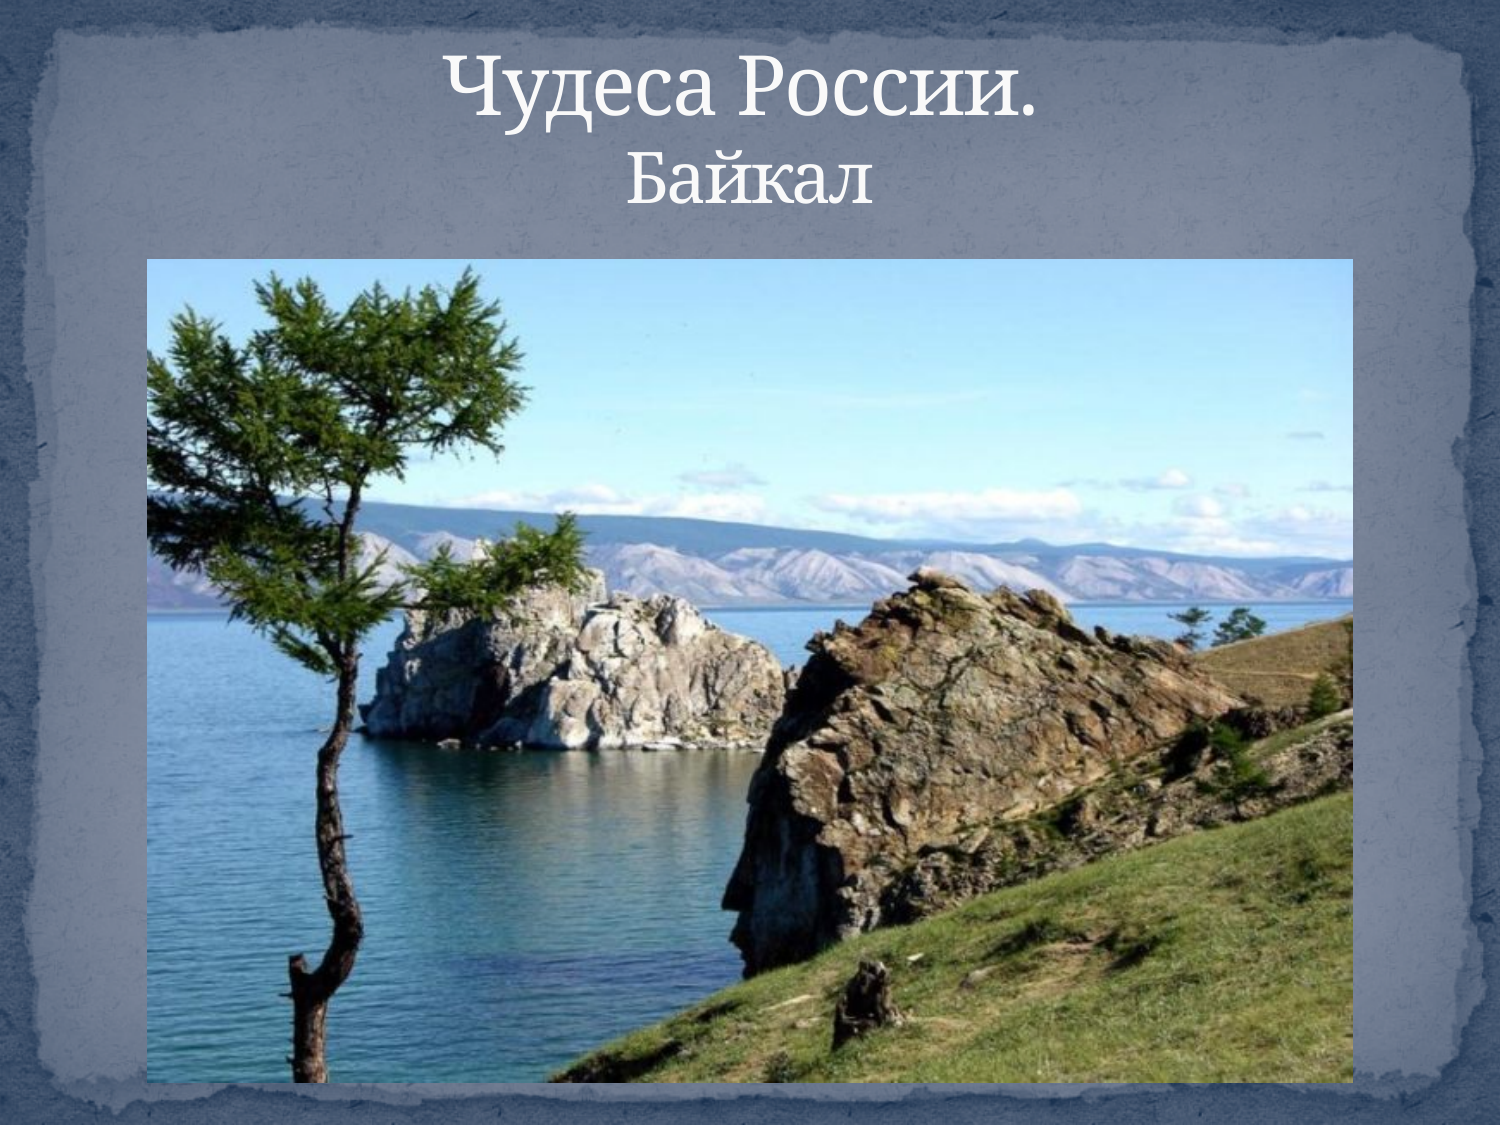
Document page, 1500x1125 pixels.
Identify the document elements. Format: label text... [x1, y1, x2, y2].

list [150, 262, 1351, 1081]
title Чудеса России. Байкал [74, 24, 1425, 225]
